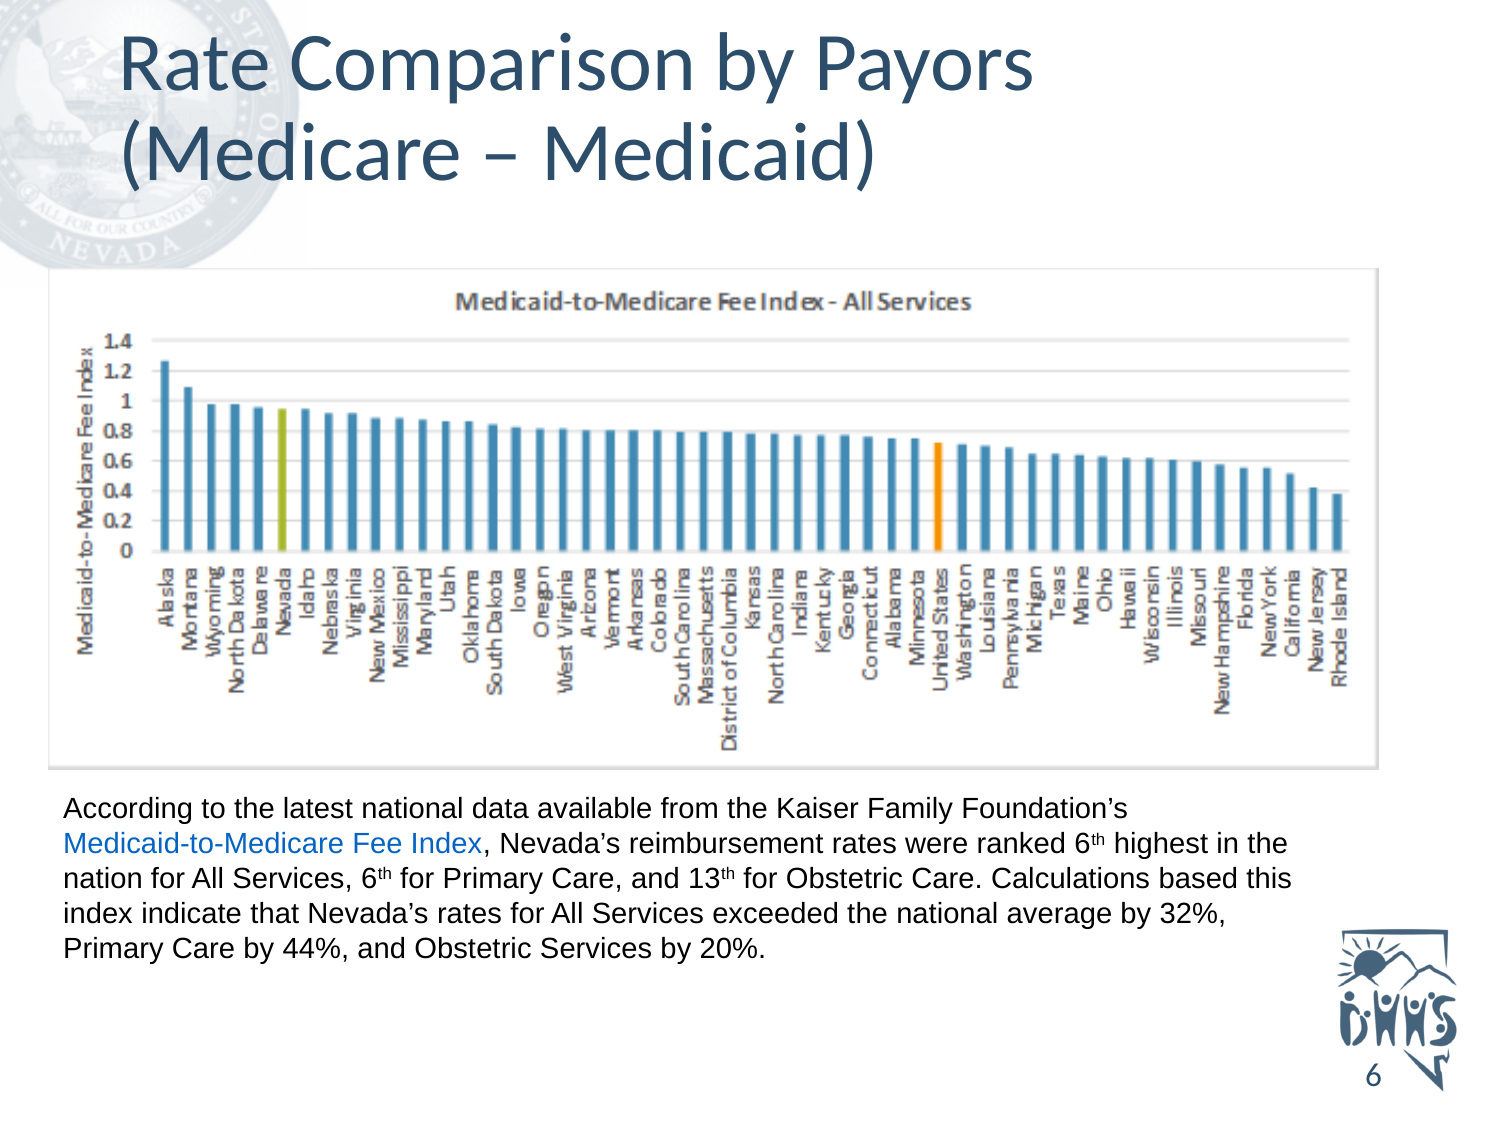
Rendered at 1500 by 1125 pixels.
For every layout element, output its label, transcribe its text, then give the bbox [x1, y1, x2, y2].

title Rate Comparison by Payors (Medicare – Medicaid) [103, 0, 1397, 165]
picture [1349, 928, 1461, 1098]
text_box [29, 165, 1500, 241]
picture [48, 268, 1379, 770]
slide_number 6 [1059, 1042, 1397, 1103]
text_box According to the latest national data available from the Kaiser Family Foundation’s Medicaid-to-Medicare Fee Index, Nevada’s reimbursement rates were ranked 6th highest in the nation for All Services, 6th for Primary Care, and 13th for Obstetric Care. Calculations based this index indicate that Nevada’s rates for All Services exceeded the national average by 32%, Primary Care by 44%, and Obstetric Services by 20%. [48, 782, 1349, 1042]
